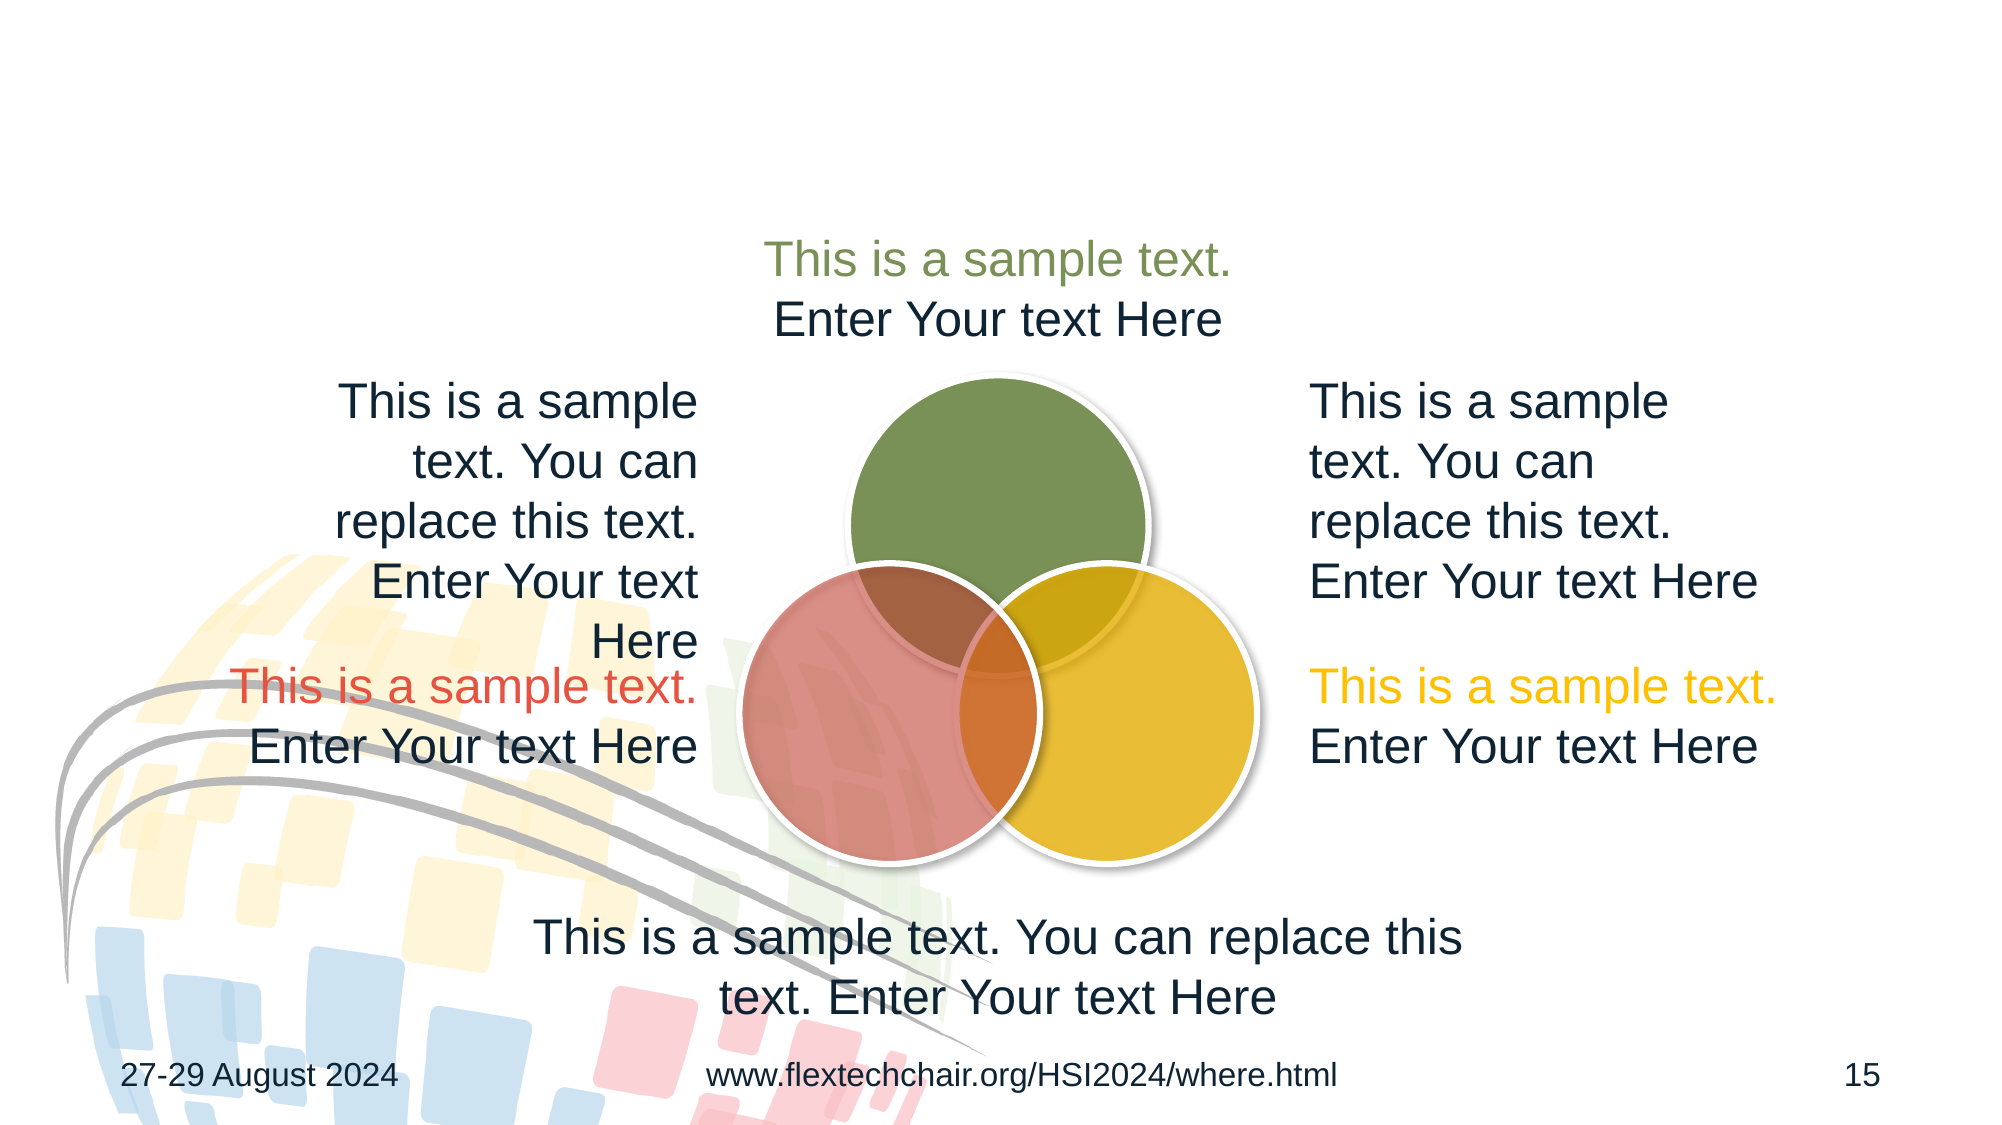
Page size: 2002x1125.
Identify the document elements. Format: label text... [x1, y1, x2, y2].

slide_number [100, 1042, 567, 1103]
footer www.flextechchair.org/HSI2024/where.html [683, 1042, 1362, 1103]
slide_number 15 [1434, 1042, 1901, 1103]
text_box This is a sample text. You can replace this text. Enter Your text Here [283, 361, 714, 677]
text_box This is a sample text. Enter Your text Here [737, 219, 1259, 355]
text_box This is a sample text. You can replace this text. Enter Your text Here [1294, 361, 1782, 617]
text_box This is a sample text. Enter Your text Here [1407, 646, 1815, 782]
text_box This is a sample text. You can replace this text. Enter Your text Here [507, 897, 1489, 1033]
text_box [593, 366, 1403, 869]
text_box This is a sample text. Enter Your text Here [192, 646, 588, 782]
